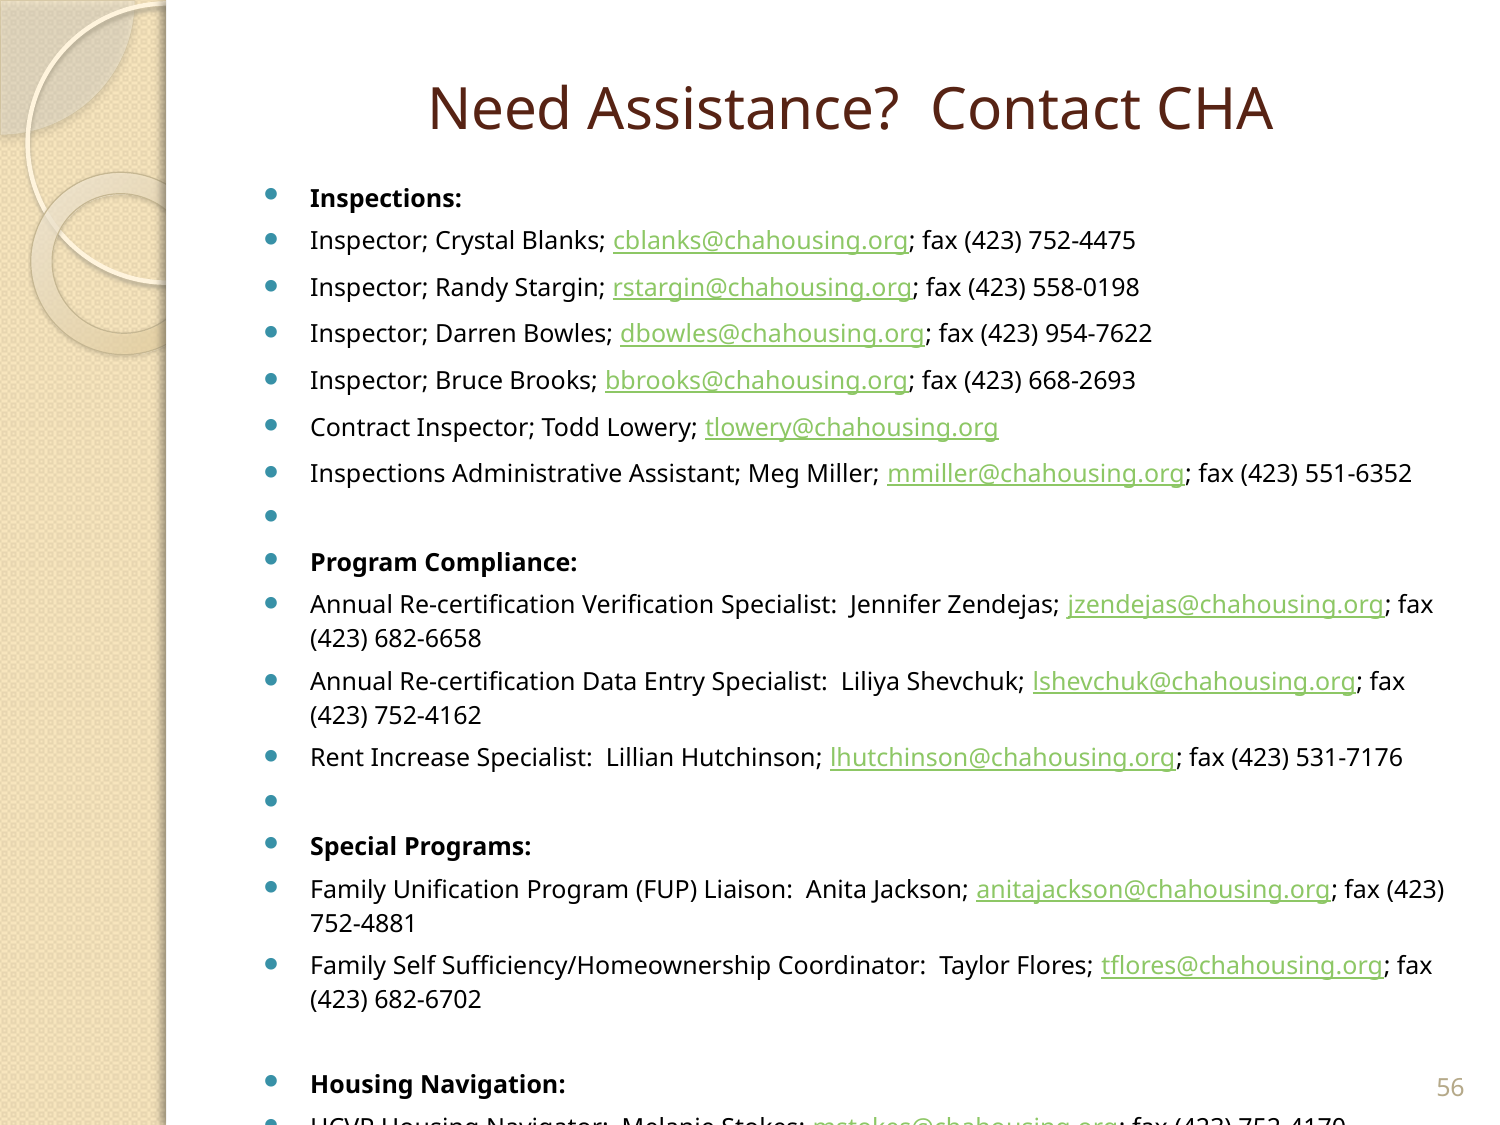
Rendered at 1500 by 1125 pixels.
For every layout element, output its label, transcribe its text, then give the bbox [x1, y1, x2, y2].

title Need Assistance? Contact CHA [235, 24, 1466, 174]
list Inspections: Inspector; Crystal Blanks; cblanks@chahousing.org; fax (423) 752-4475 Inspector; Randy Stargin; rstargin@chahousing.org; fax (423) 558-0198 Inspector; Darren Bowles; dbowles@chahousing.org; fax (423) 954-7622 Inspector; Bruce Brooks; bbrooks@chahousing.org; fax (423) 668-2693 Contract Inspector; Todd Lowery; tlowery@chahousing.org Inspections Administrative Assistant; Meg Miller; mmiller@chahousing.org; fax (423) 551-6352 Program Compliance: Annual Re-certification Verification Specialist: Jennifer Zendejas; jzendejas@chahousing.org; fax (423) 682-6658 Annual Re-certification Data Entry Specialist: Liliya Shevchuk; lshevchuk@chahousing.org; fax (423) 752-4162 Rent Increase Specialist: Lillian Hutchinson; lhutchinson@chahousing.org; fax (423) 531-7176 Special Programs: Family Unification Program (FUP) Liaison: Anita Jackson; anitajackson@chahousing.org; fax (423) 752-4881 Family Self Sufficiency/Homeownership Coordinator: Taylor Flores; tflores@chahousing.org; fax (423) 682-6702 Housing Navigation: HCVP Housing Navigator: Melanie Stokes; mstokes@chahousing.org; fax (423) 752-4170 [235, 174, 1466, 1035]
slide_number 56 [1413, 1034, 1488, 1113]
